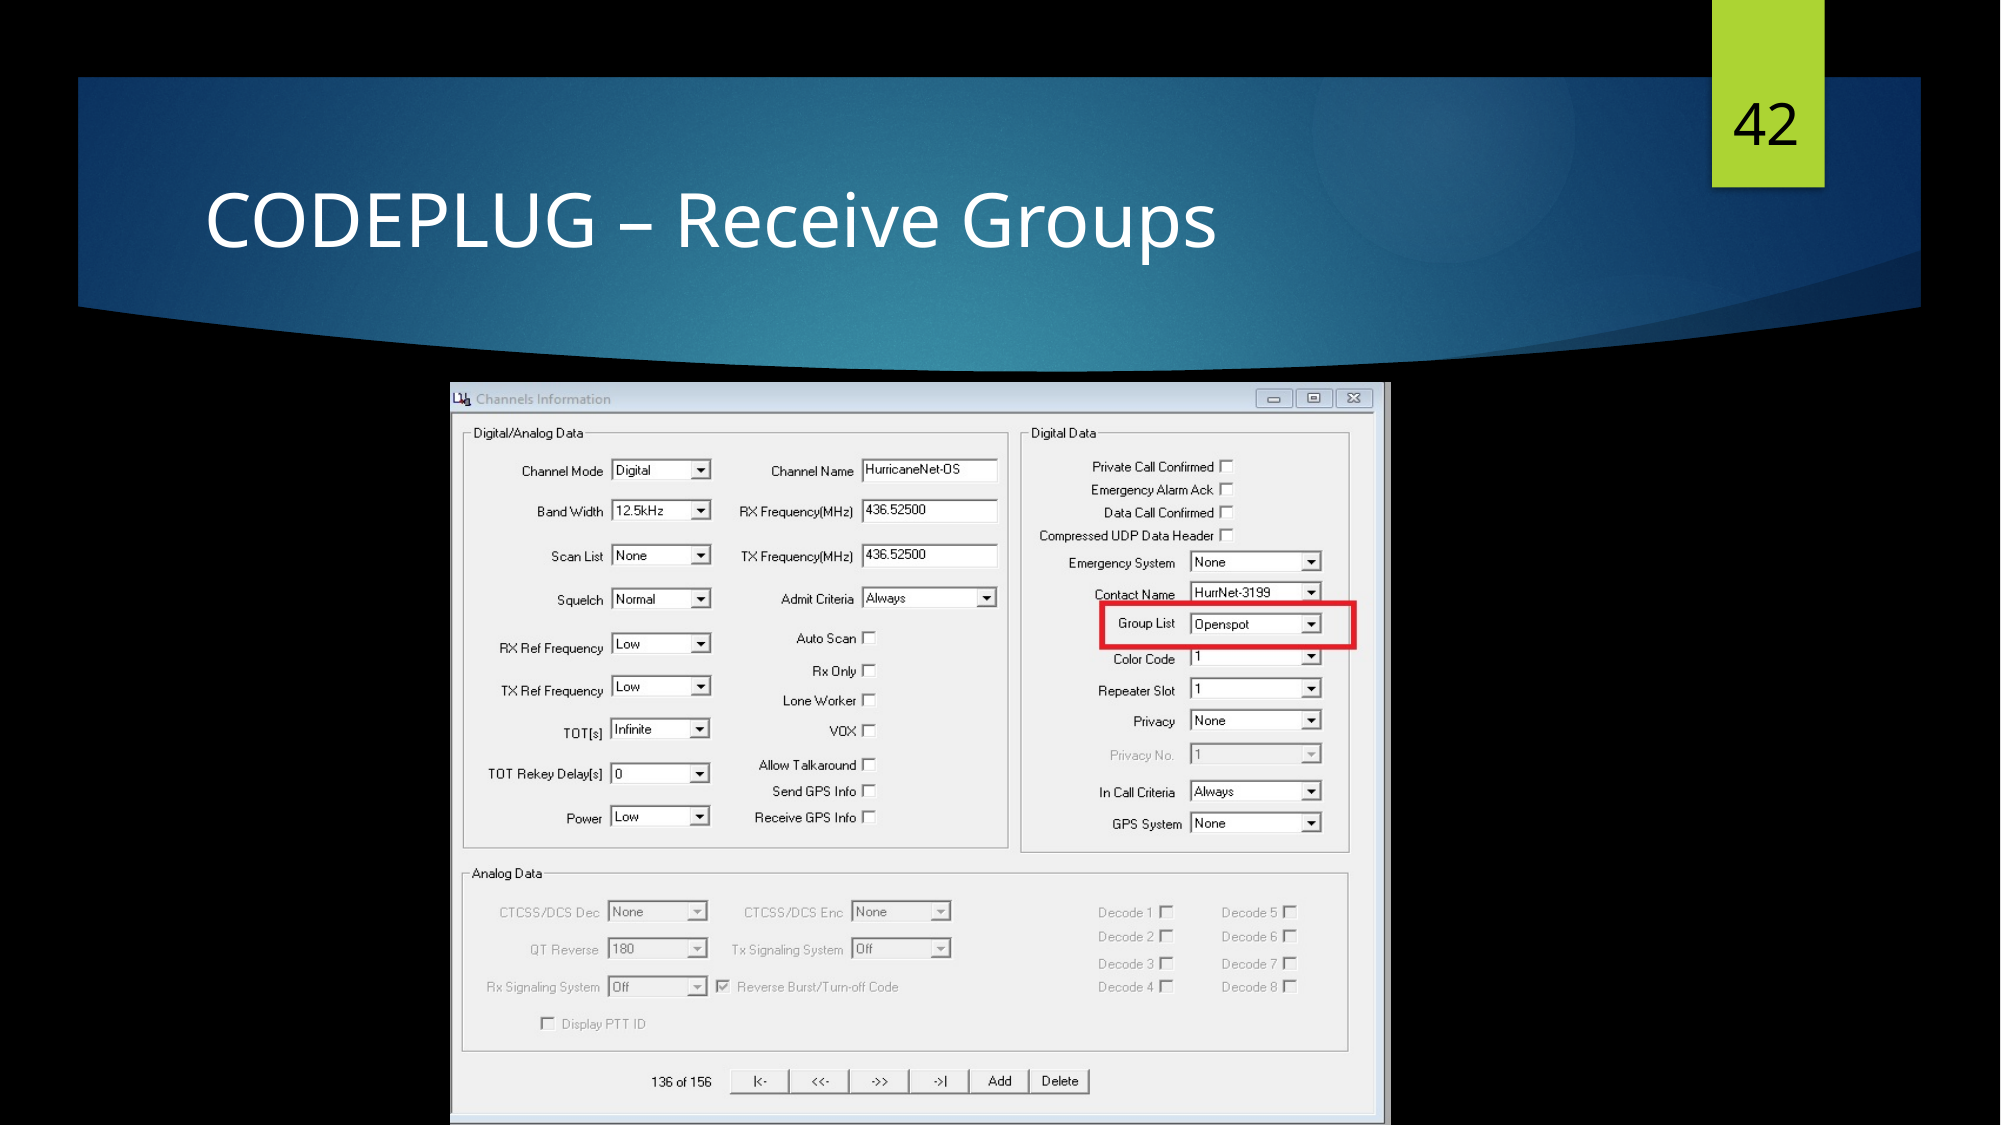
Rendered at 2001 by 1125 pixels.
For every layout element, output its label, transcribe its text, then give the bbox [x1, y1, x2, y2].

title CODEPLUG – Receive Groups [189, 159, 1627, 276]
slide_number 42 [1698, 48, 1836, 175]
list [450, 381, 1391, 1125]
